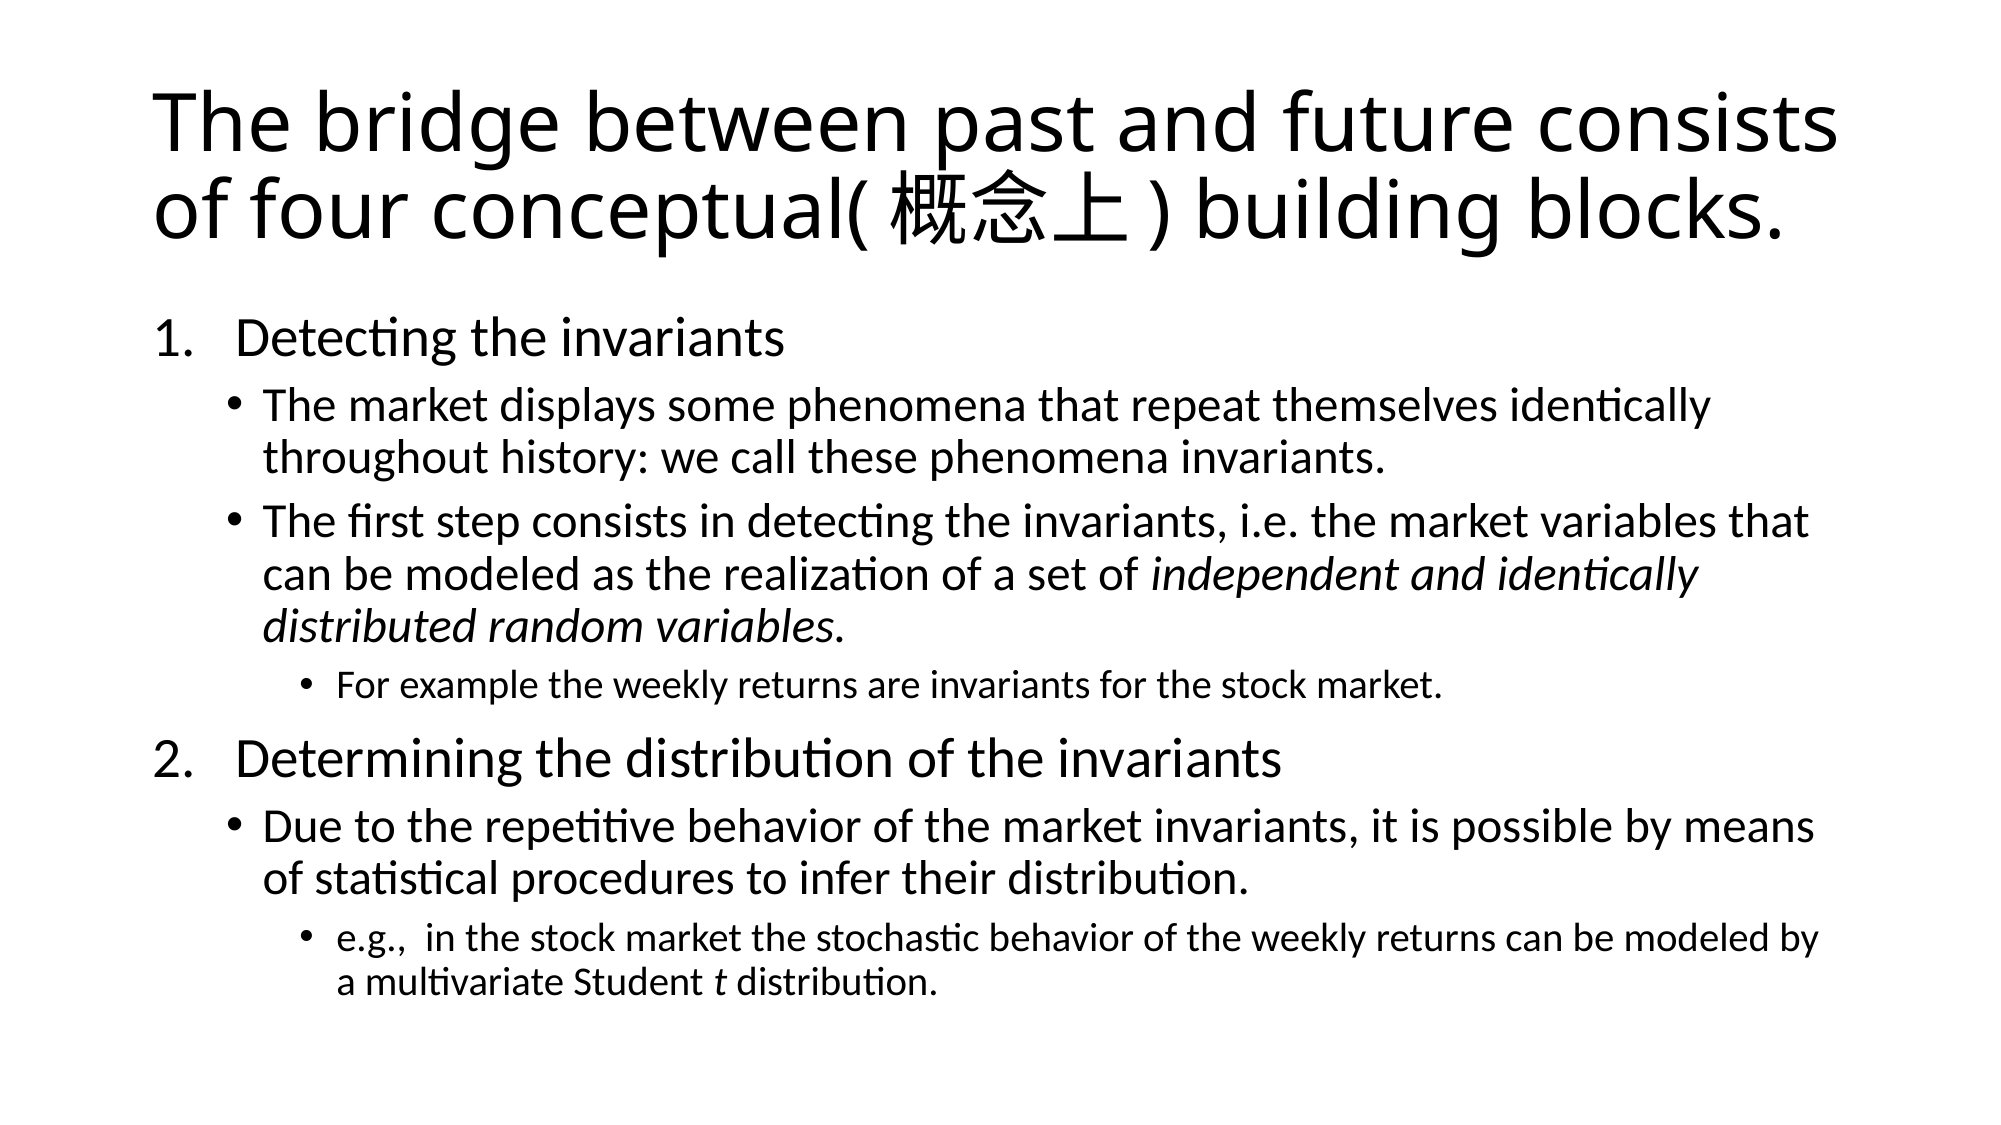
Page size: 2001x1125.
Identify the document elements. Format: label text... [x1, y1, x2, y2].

list Detecting the invariants The market displays some phenomena that repeat themselves identically throughout history: we call these phenomena invariants. The ﬁrst step consists in detecting the invariants, i.e. the market variables that can be modeled as the realization of a set of independent and identically distributed random variables. For example the weekly returns are invariants for the stock market. Determining the distribution of the invariants Due to the repetitive behavior of the market invariants, it is possible by means of statistical procedures to infer their distribution. e.g., in the stock market the stochastic behavior of the weekly returns can be modeled by a multivariate Student t distribution. [137, 299, 1863, 1014]
title The bridge between past and future consists of four conceptual(概念上) building blocks. [137, 59, 1863, 278]
